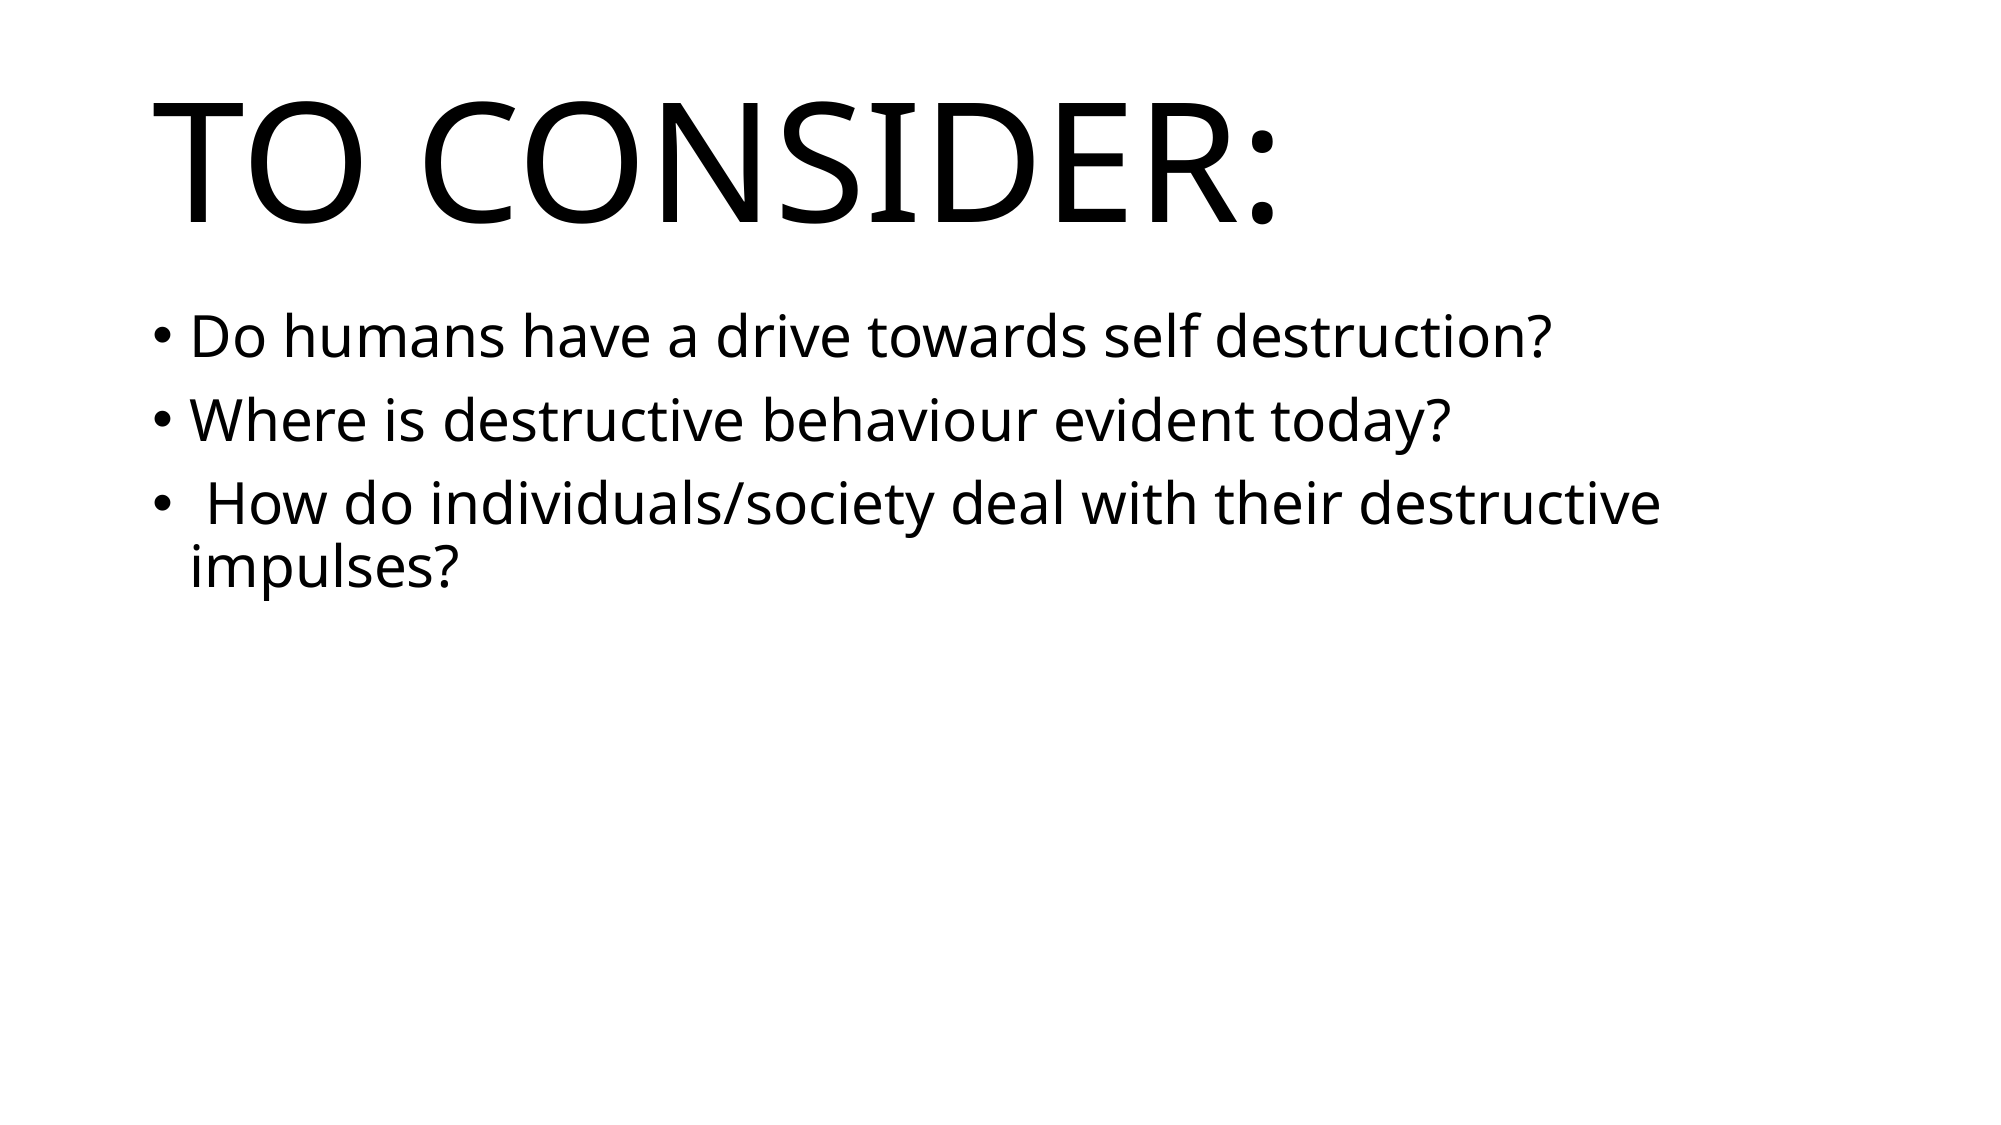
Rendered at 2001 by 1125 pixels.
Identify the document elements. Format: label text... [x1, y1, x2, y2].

list Do humans have a drive towards self destruction? Where is destructive behaviour evident today? How do individuals/society deal with their destructive impulses? [137, 299, 1863, 1014]
title TO CONSIDER: [137, 59, 1863, 278]
